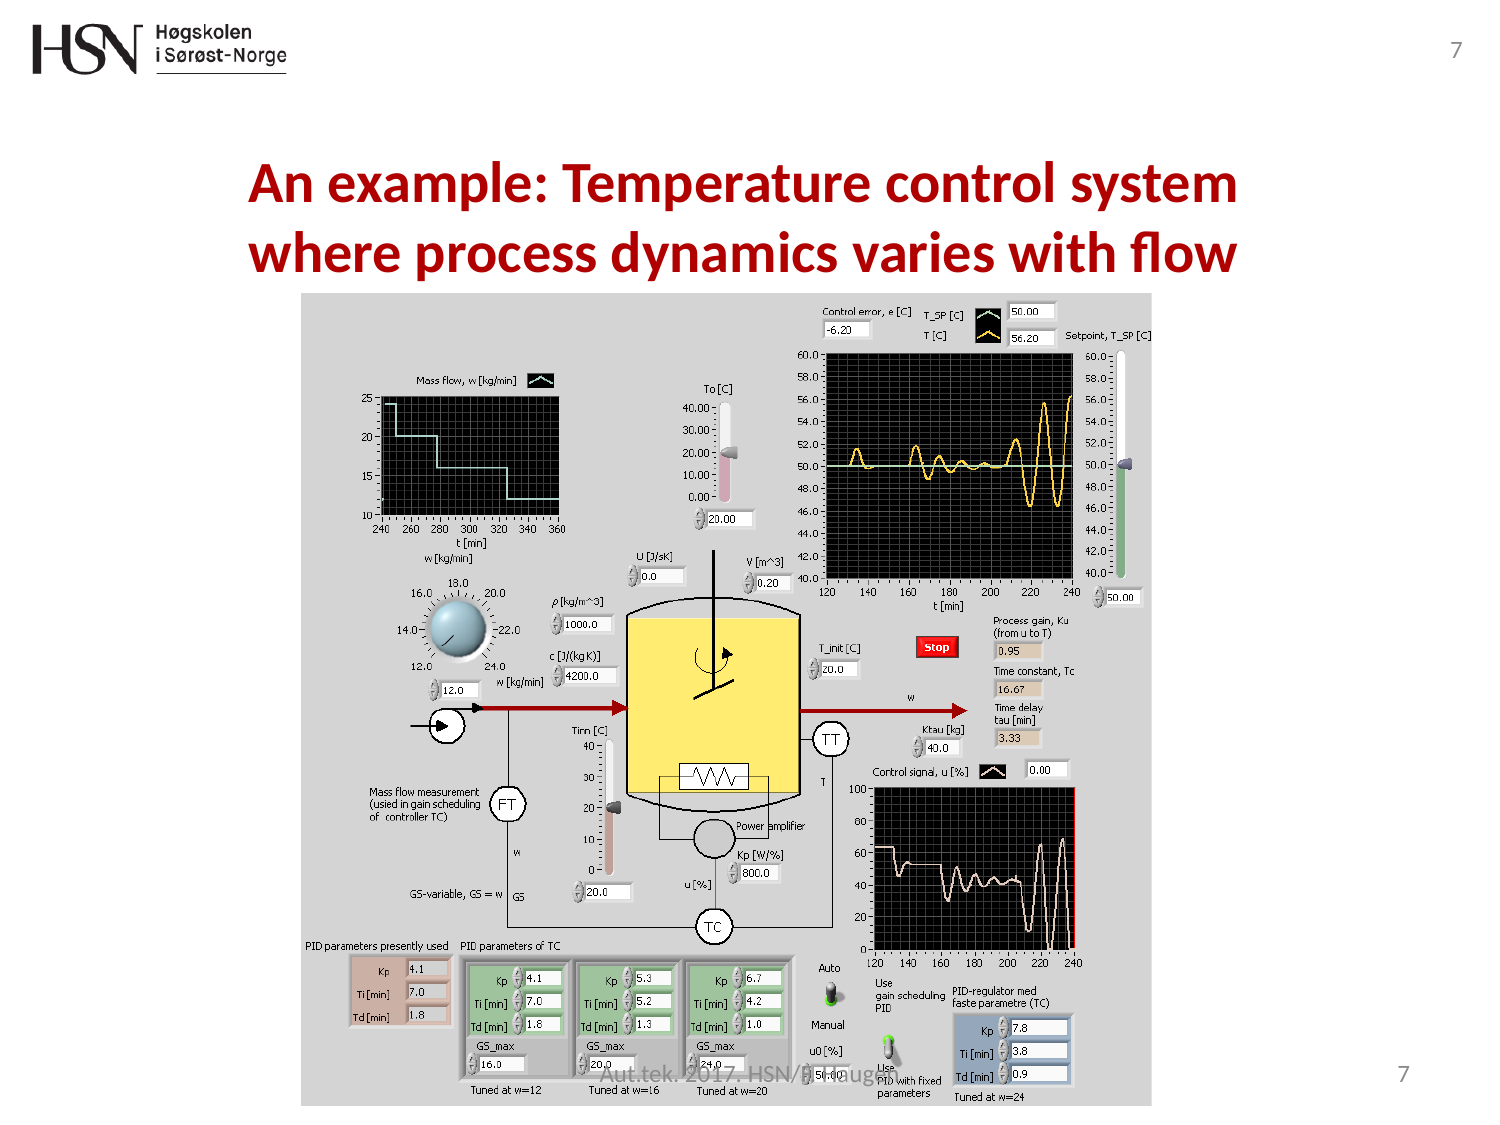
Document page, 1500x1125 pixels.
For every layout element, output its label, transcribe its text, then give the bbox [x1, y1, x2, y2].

picture [300, 293, 1152, 1107]
slide_number 7 [1156, 1042, 1425, 1103]
picture [29, 20, 292, 79]
text_box 7 [1399, 19, 1478, 79]
text_box An example: Temperature control system where process dynamics varies with flow [75, 137, 1412, 292]
